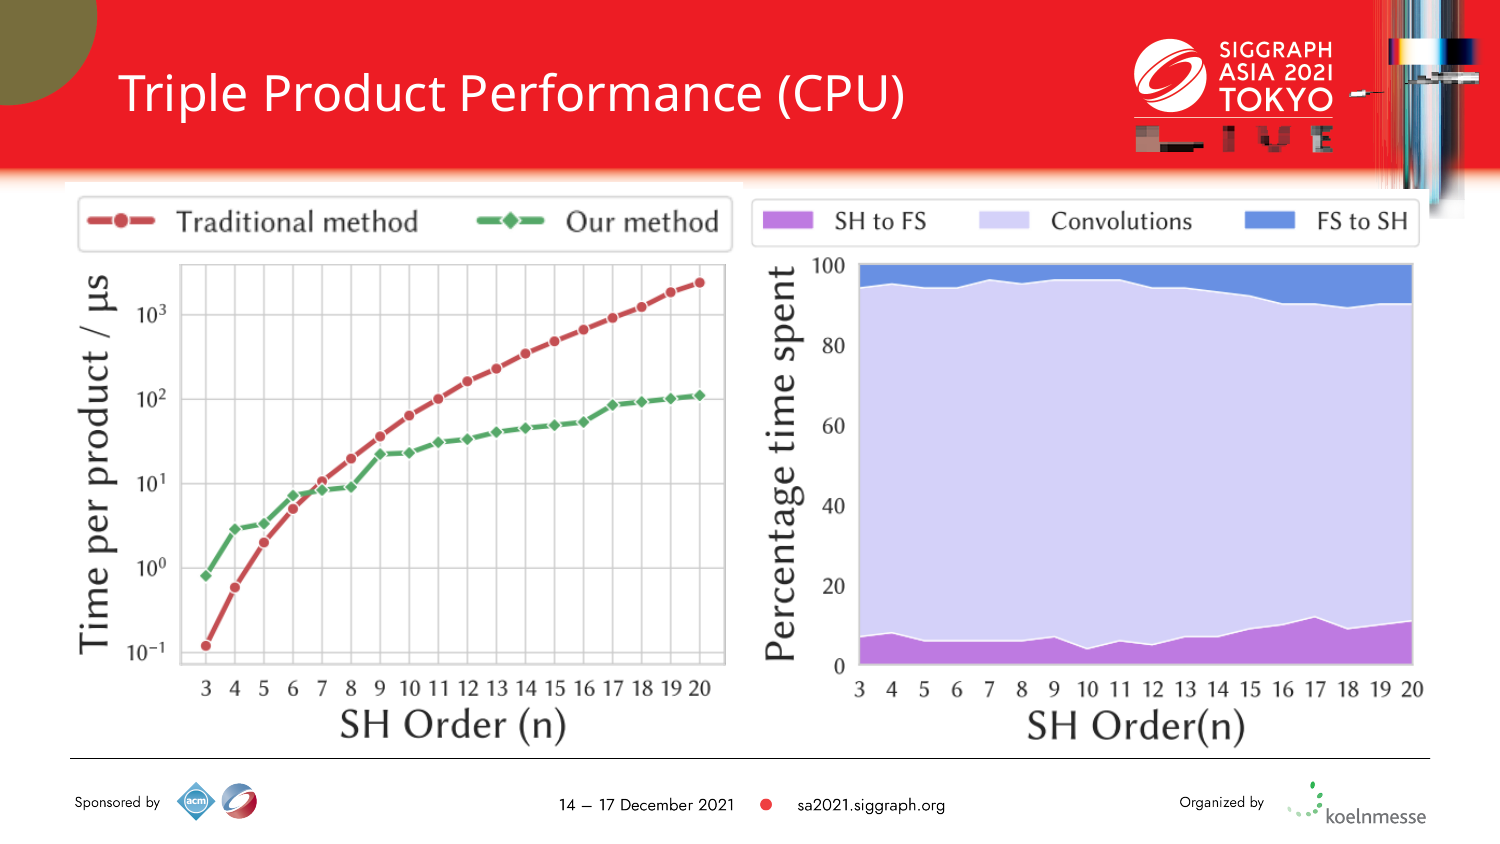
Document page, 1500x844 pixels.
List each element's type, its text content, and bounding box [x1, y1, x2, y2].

title Triple Product Performance (CPU) [103, 44, 1092, 142]
picture [0, 0, 1500, 844]
